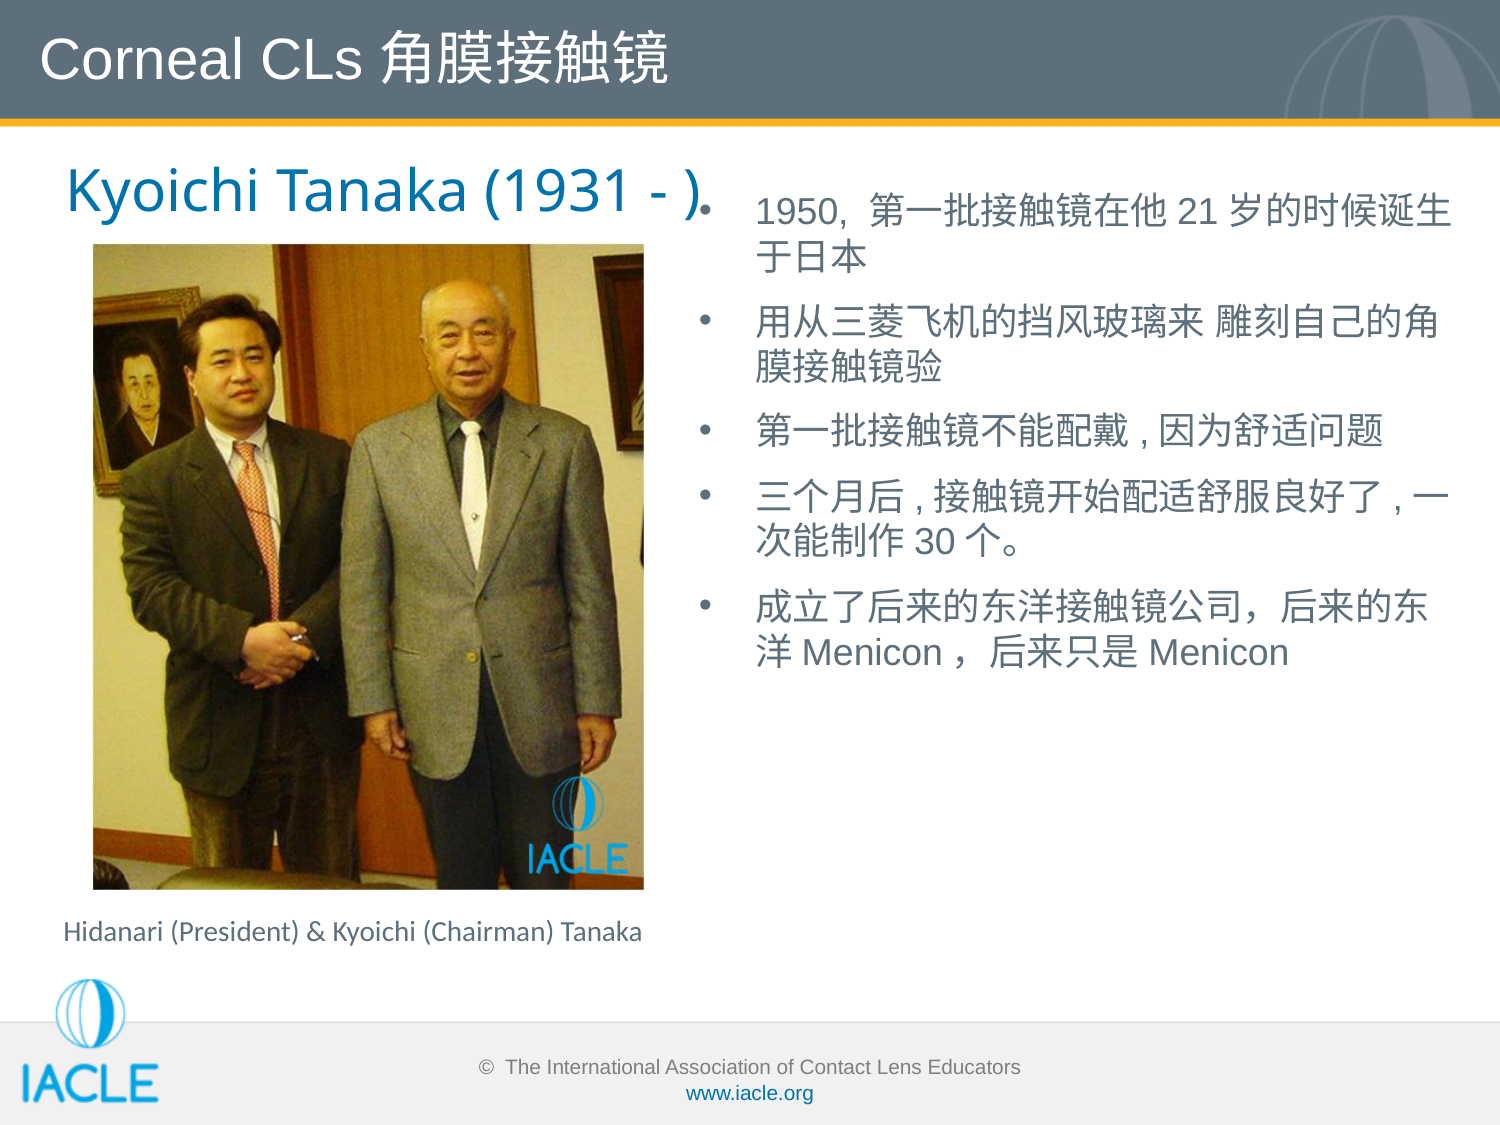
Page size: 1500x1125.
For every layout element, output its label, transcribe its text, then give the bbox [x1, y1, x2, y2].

picture [0, 0, 1500, 1125]
title Corneal CLs角膜接触镜 [24, 0, 1476, 113]
text_box Kyoichi Tanaka (1931 - ) [51, 145, 717, 231]
list 1950, 第一批接触镜在他21岁的时候诞生于日本 用从三菱飞机的挡风玻璃来 雕刻自己的角膜接触镜验 第一批接触镜不能配戴,因为舒适问题 三个月后,接触镜开始配适舒服良好了,一次能制作30个。 成立了后来的东洋接触镜公司，后来的东洋Menicon，后来只是Menicon [683, 179, 1483, 1036]
text_box Hidanari (President) & Kyoichi (Chairman) Tanaka [37, 904, 676, 955]
